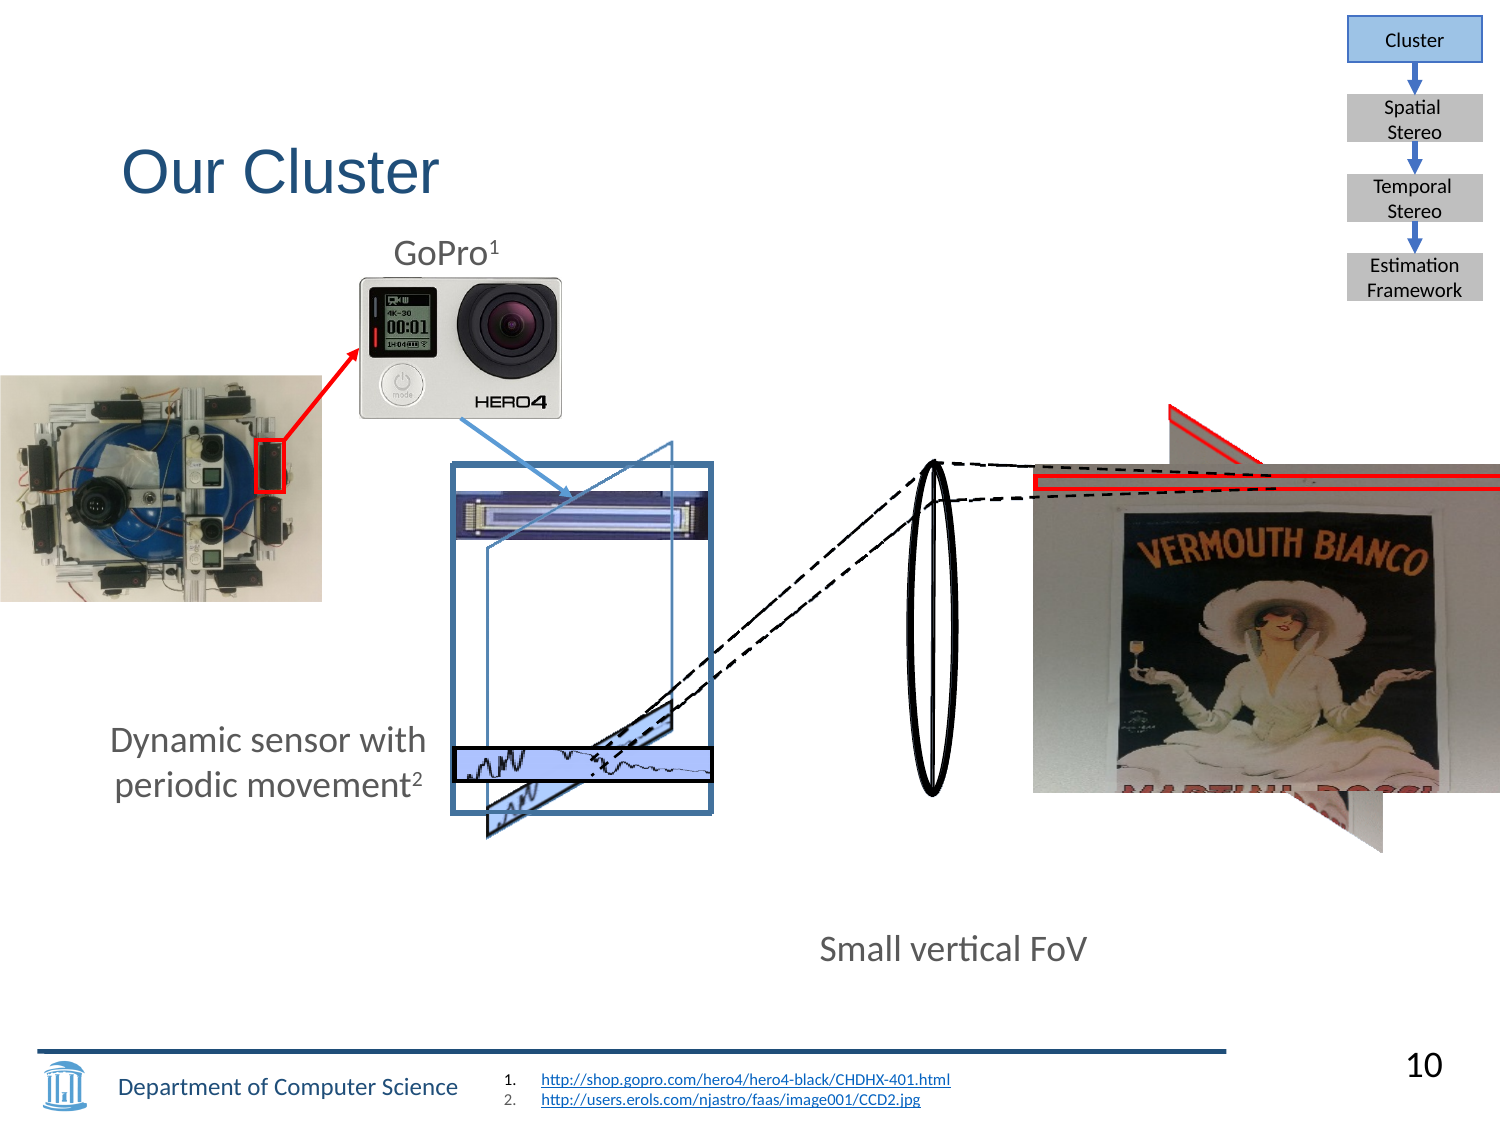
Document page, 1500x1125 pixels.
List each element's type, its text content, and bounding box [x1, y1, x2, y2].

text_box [1348, 16, 1482, 300]
slide_number 10 [1389, 1019, 1480, 1106]
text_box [460, 418, 573, 498]
picture [1, 327, 322, 650]
picture [483, 812, 1386, 856]
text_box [255, 347, 360, 493]
picture [37, 1055, 93, 1117]
title Our Cluster [106, 64, 1348, 282]
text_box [454, 459, 1500, 812]
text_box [359, 220, 563, 419]
text_box http://shop.gopro.com/hero4/hero4-black/CHDHX-401.html http://users.erols.com/njastro/faas/image001/CCD2.jpg [489, 1061, 1216, 1125]
picture [483, 401, 1386, 459]
text_box Small vertical FoV [727, 916, 1180, 977]
text_box Dynamic sensor with periodic movement2 [91, 708, 446, 813]
